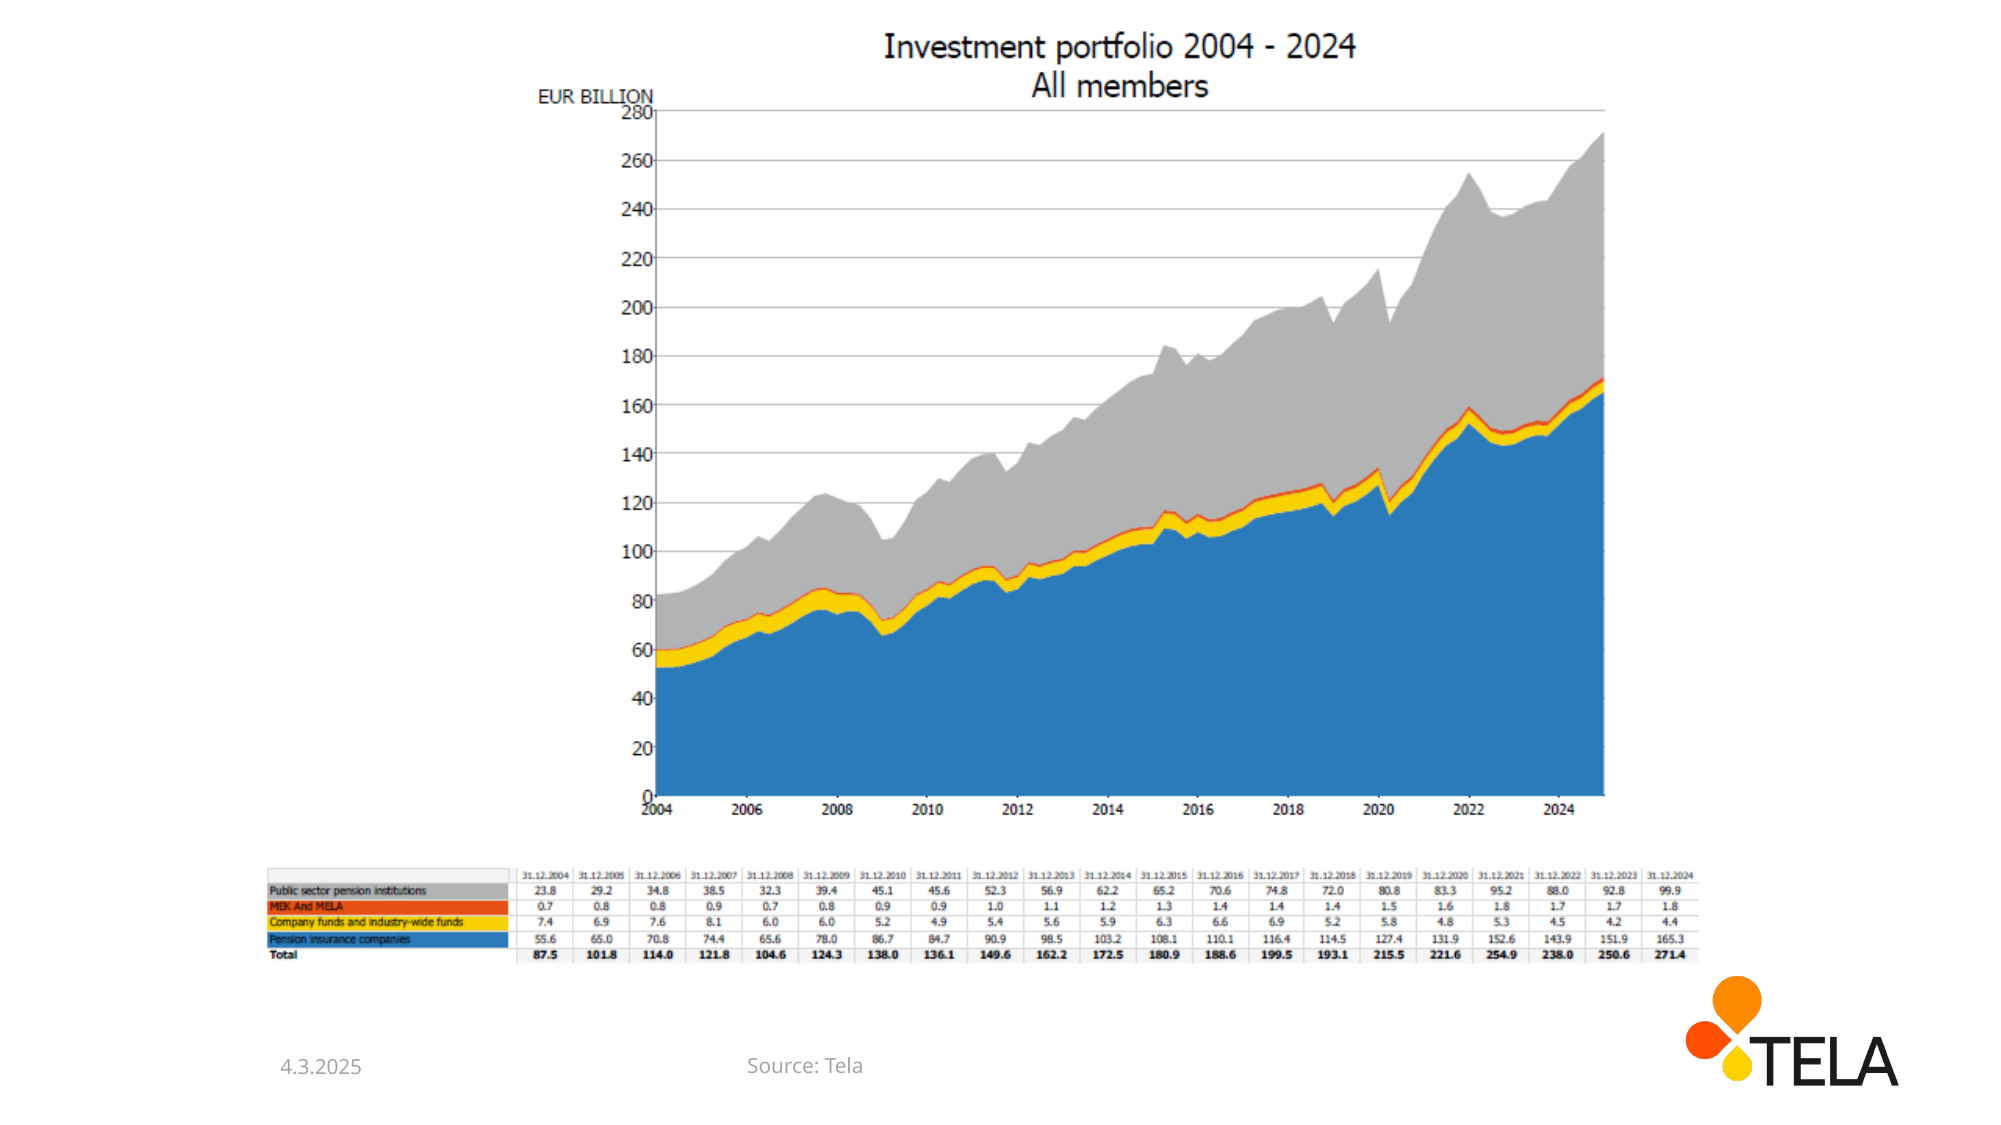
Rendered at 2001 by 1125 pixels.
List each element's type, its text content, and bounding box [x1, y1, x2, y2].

footer Source: Tela [732, 1045, 1366, 1106]
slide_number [265, 1045, 732, 1106]
picture [255, 24, 1910, 1097]
